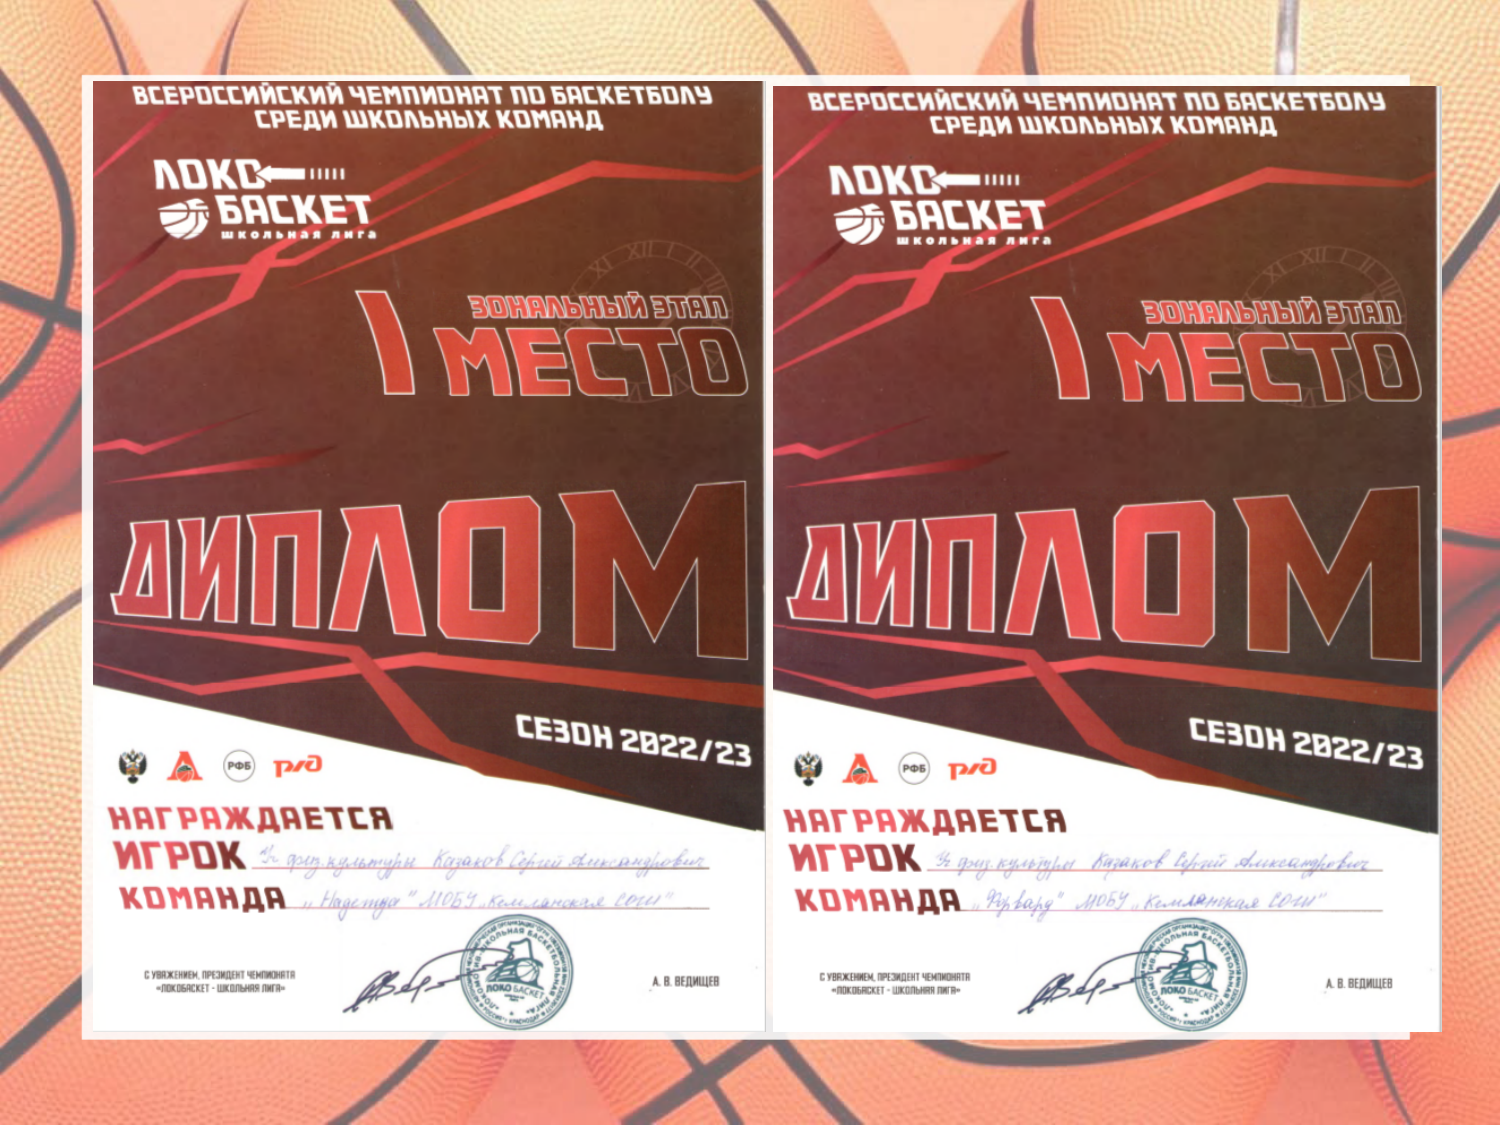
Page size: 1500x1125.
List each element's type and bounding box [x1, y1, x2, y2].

picture [773, 86, 1442, 1032]
list [93, 81, 766, 1032]
